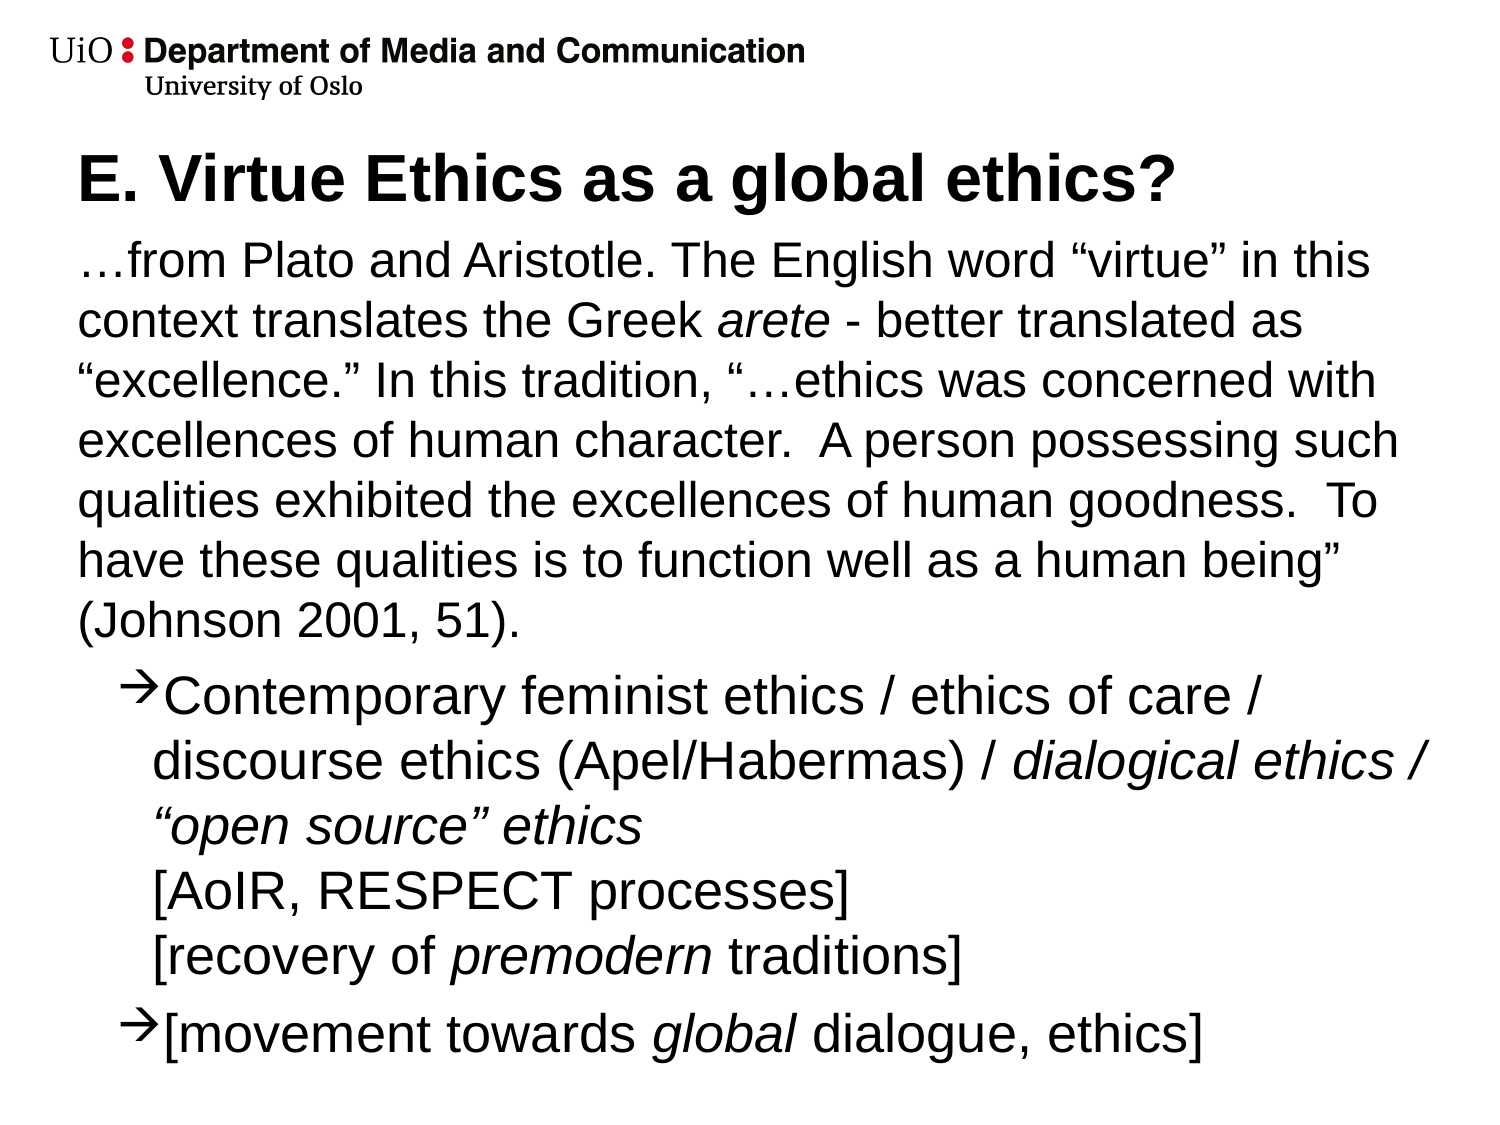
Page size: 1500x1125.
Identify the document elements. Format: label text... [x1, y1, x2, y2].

text_box E. Virtue Ethics as a global ethics? …from Plato and Aristotle. The English word “virtue” in this context translates the Greek arete - better translated as “excellence.” In this tradition, “…ethics was concerned with excellences of human character. A person possessing such qualities exhibited the excellences of human goodness. To have these qualities is to function well as a human being” (Johnson 2001, 51). Contemporary feminist ethics / ethics of care / discourse ethics (Apel/Habermas) / dialogical ethics / “open source” ethics [AoIR, RESPECT processes] [recovery of premodern traditions] [movement towards global dialogue, ethics] [62, 127, 1463, 1072]
picture [50, 37, 804, 100]
